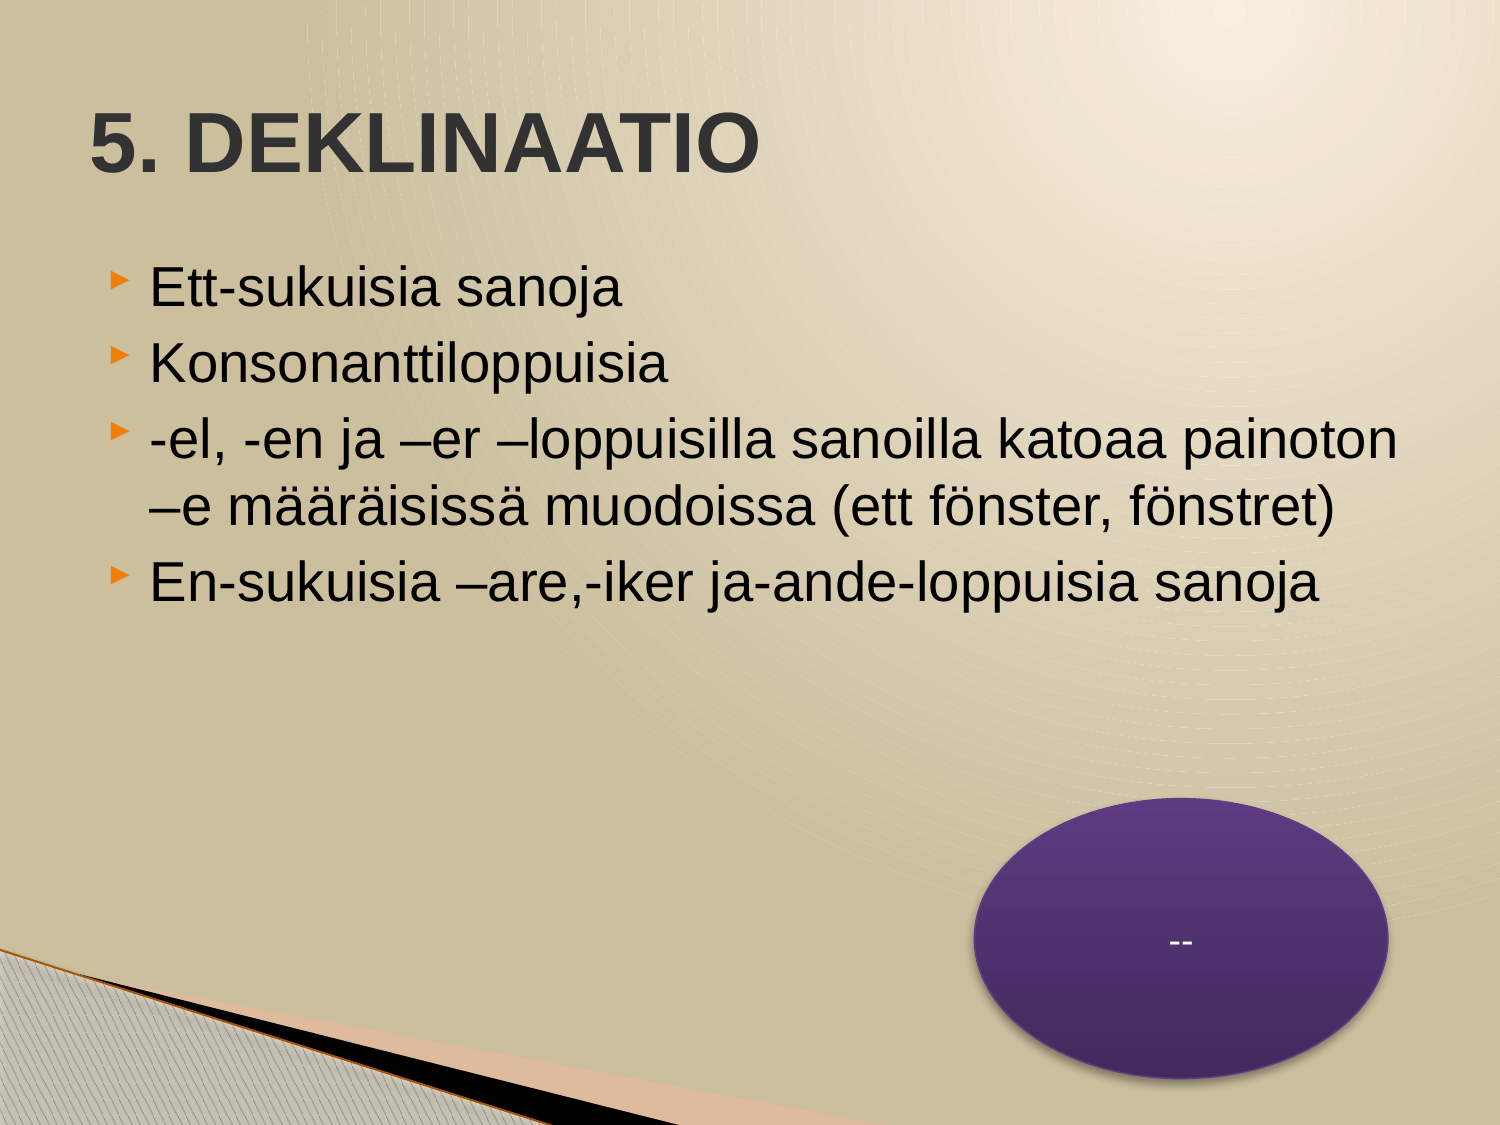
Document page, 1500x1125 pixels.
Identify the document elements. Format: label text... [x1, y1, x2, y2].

text_box -- [973, 797, 1389, 1080]
title 5. DEKLINAATIO [75, 45, 1425, 233]
list Ett-sukuisia sanoja Konsonanttiloppuisia -el, -en ja –er –loppuisilla sanoilla katoaa painoton –e määräisissä muodoissa (ett fönster, fönstret) En-sukuisia –are,-iker ja-ande-loppuisia sanoja [75, 243, 1425, 986]
